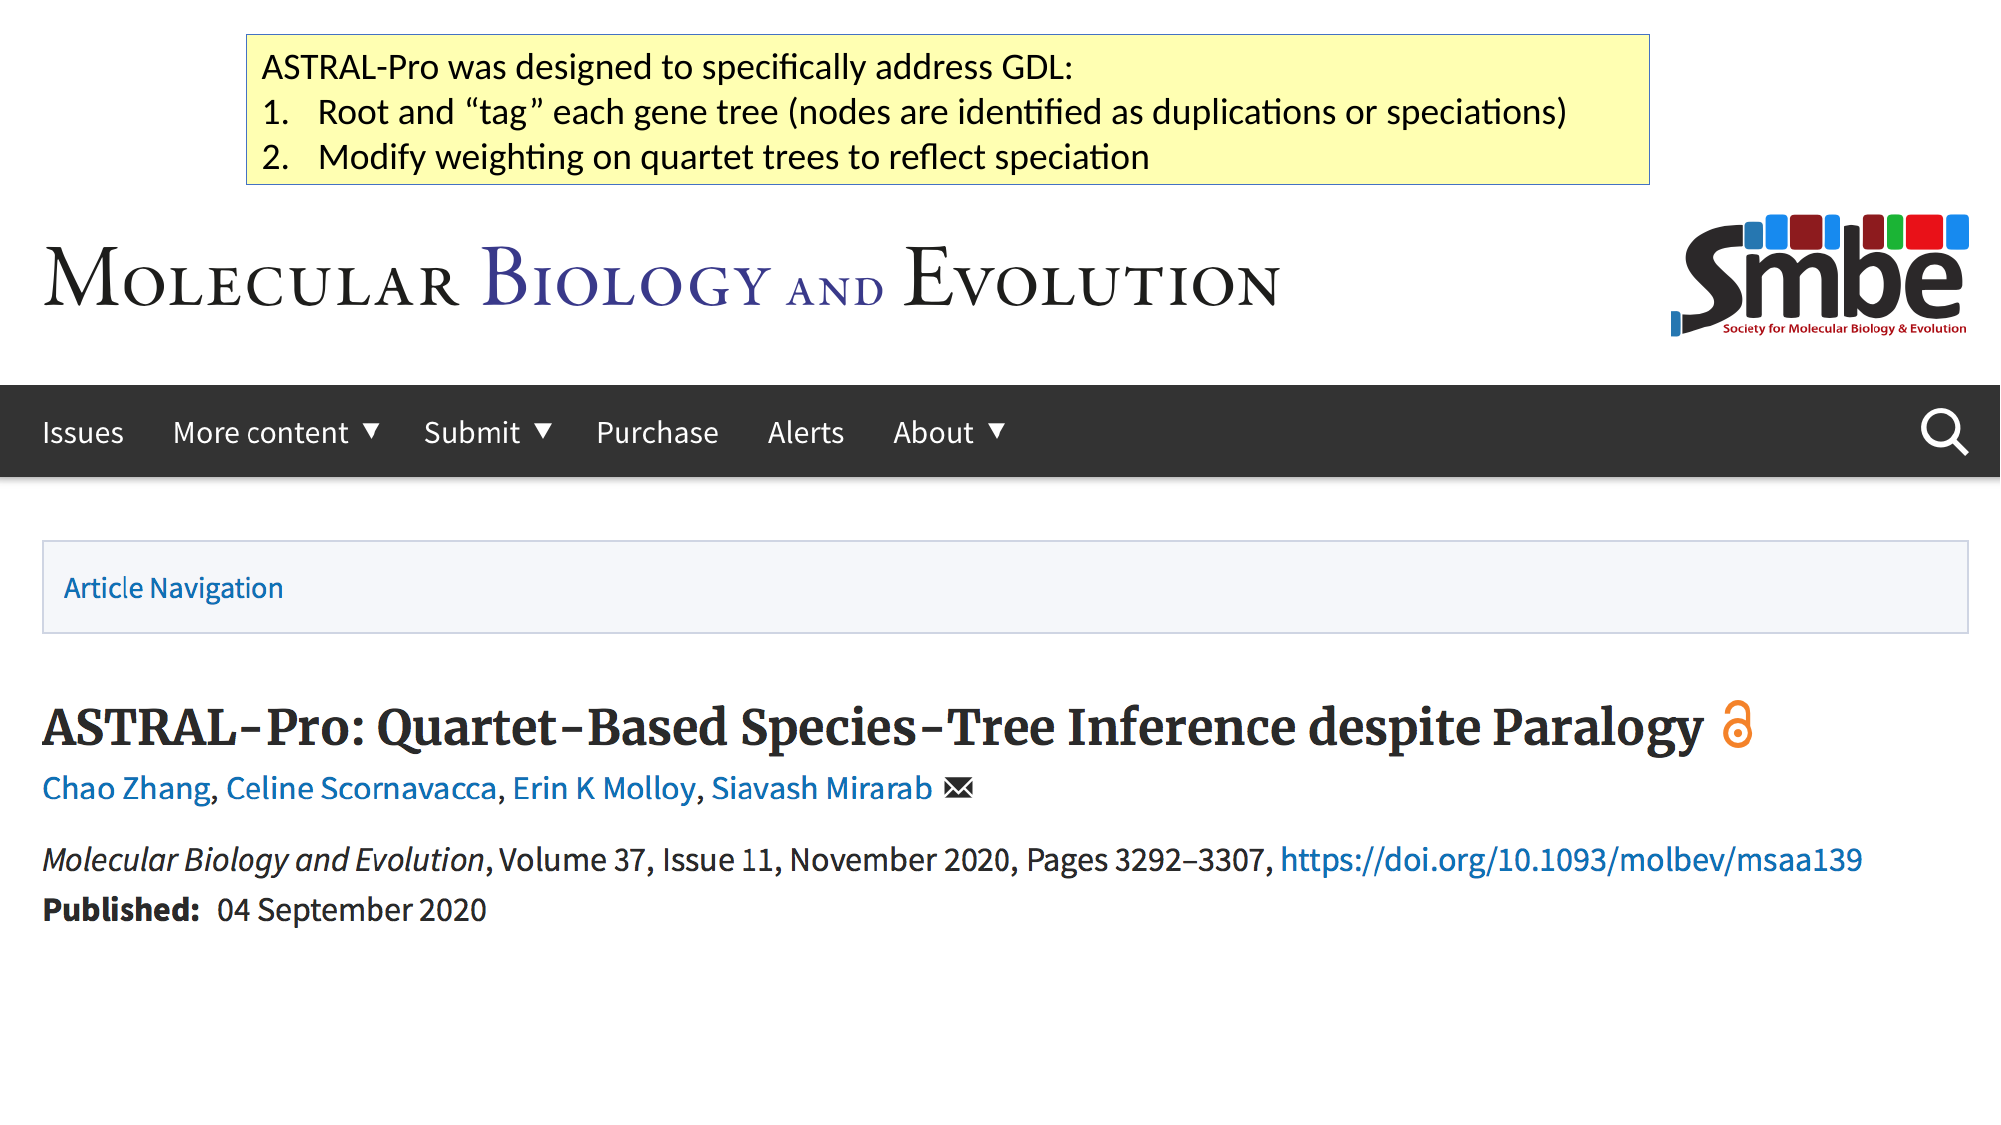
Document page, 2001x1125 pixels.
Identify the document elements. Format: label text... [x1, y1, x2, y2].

text_box ASTRAL-Pro was designed to specifically address GDL: Root and “tag” each gene tree (nodes are identified as duplications or speciations) Modify weighting on quartet trees to reflect speciation [246, 34, 1650, 170]
picture [0, 170, 2000, 955]
